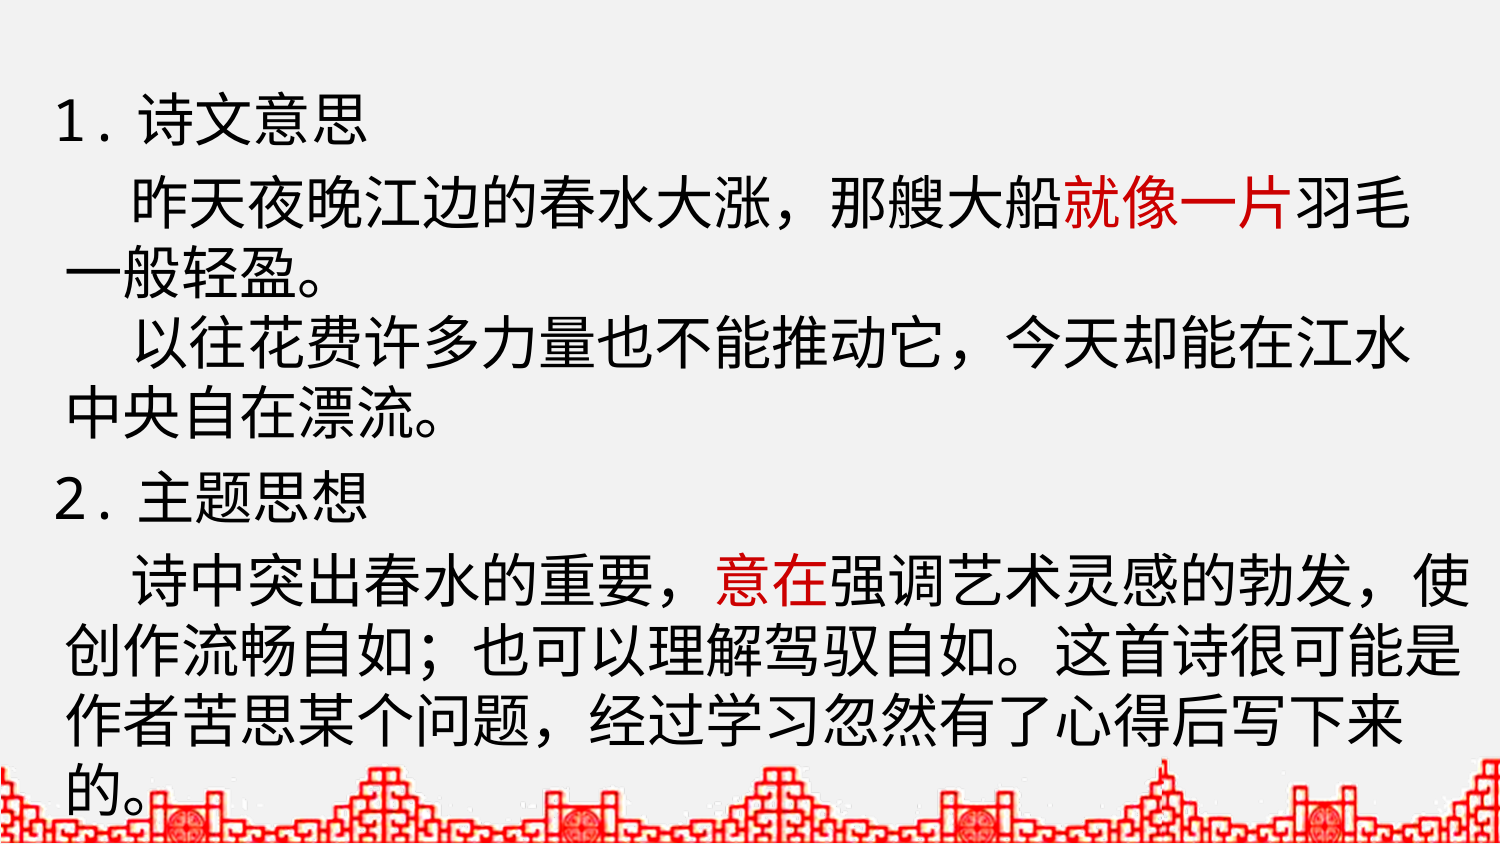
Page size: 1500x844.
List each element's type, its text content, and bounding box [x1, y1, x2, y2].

text_box 2.主题思想 [37, 453, 385, 539]
text_box 诗中突出春水的重要，意在强调艺术灵感的勃发，使创作流畅自如；也可以理解驾驭自如。这首诗很可能是作者苦思某个问题，经过学习忽然有了心得后写下来的。 [49, 536, 1495, 832]
text_box 1.诗文意思 [37, 75, 385, 161]
text_box 昨天夜晚江边的春水大涨，那艘大船就像一片羽毛一般轻盈。 以往花费许多力量也不能推动它，今天却能在江水中央自在漂流。 [50, 158, 1450, 454]
